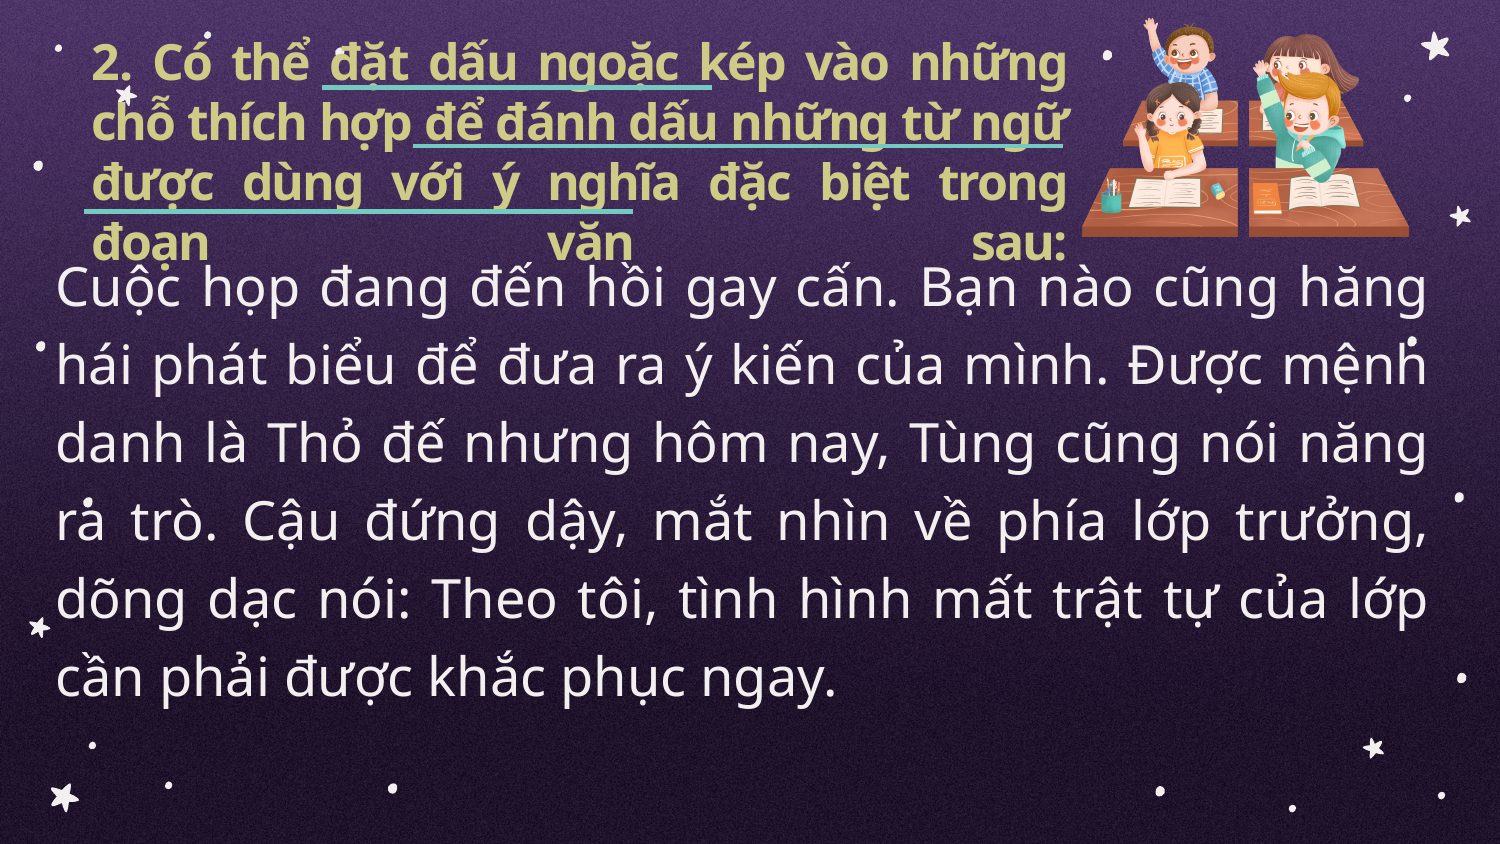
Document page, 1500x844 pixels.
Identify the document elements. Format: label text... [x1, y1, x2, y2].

picture [0, 0, 1500, 844]
subtitle Cuộc họp đang đến hồi gay cấn. Bạn nào cũng hăng hái phát biểu để đưa ra ý kiến của mình. Được mệnh danh là Thỏ đế nhưng hôm nay, Tùng cũng nói năng ra trò. Cậu đứng dậy, mắt nhìn về phía lớp trưởng, dõng dạc nói: Theo tôi, tình hình mất trật tự của lớp cần phải được khắc phục ngay. [40, 169, 1447, 818]
title 2. Có thể đặt dấu ngoặc kép vào những chỗ thích hợp để đánh dấu những từ ngữ được dùng với ý nghĩa đặc biệt trong đoạn văn sau: [76, 15, 1076, 169]
